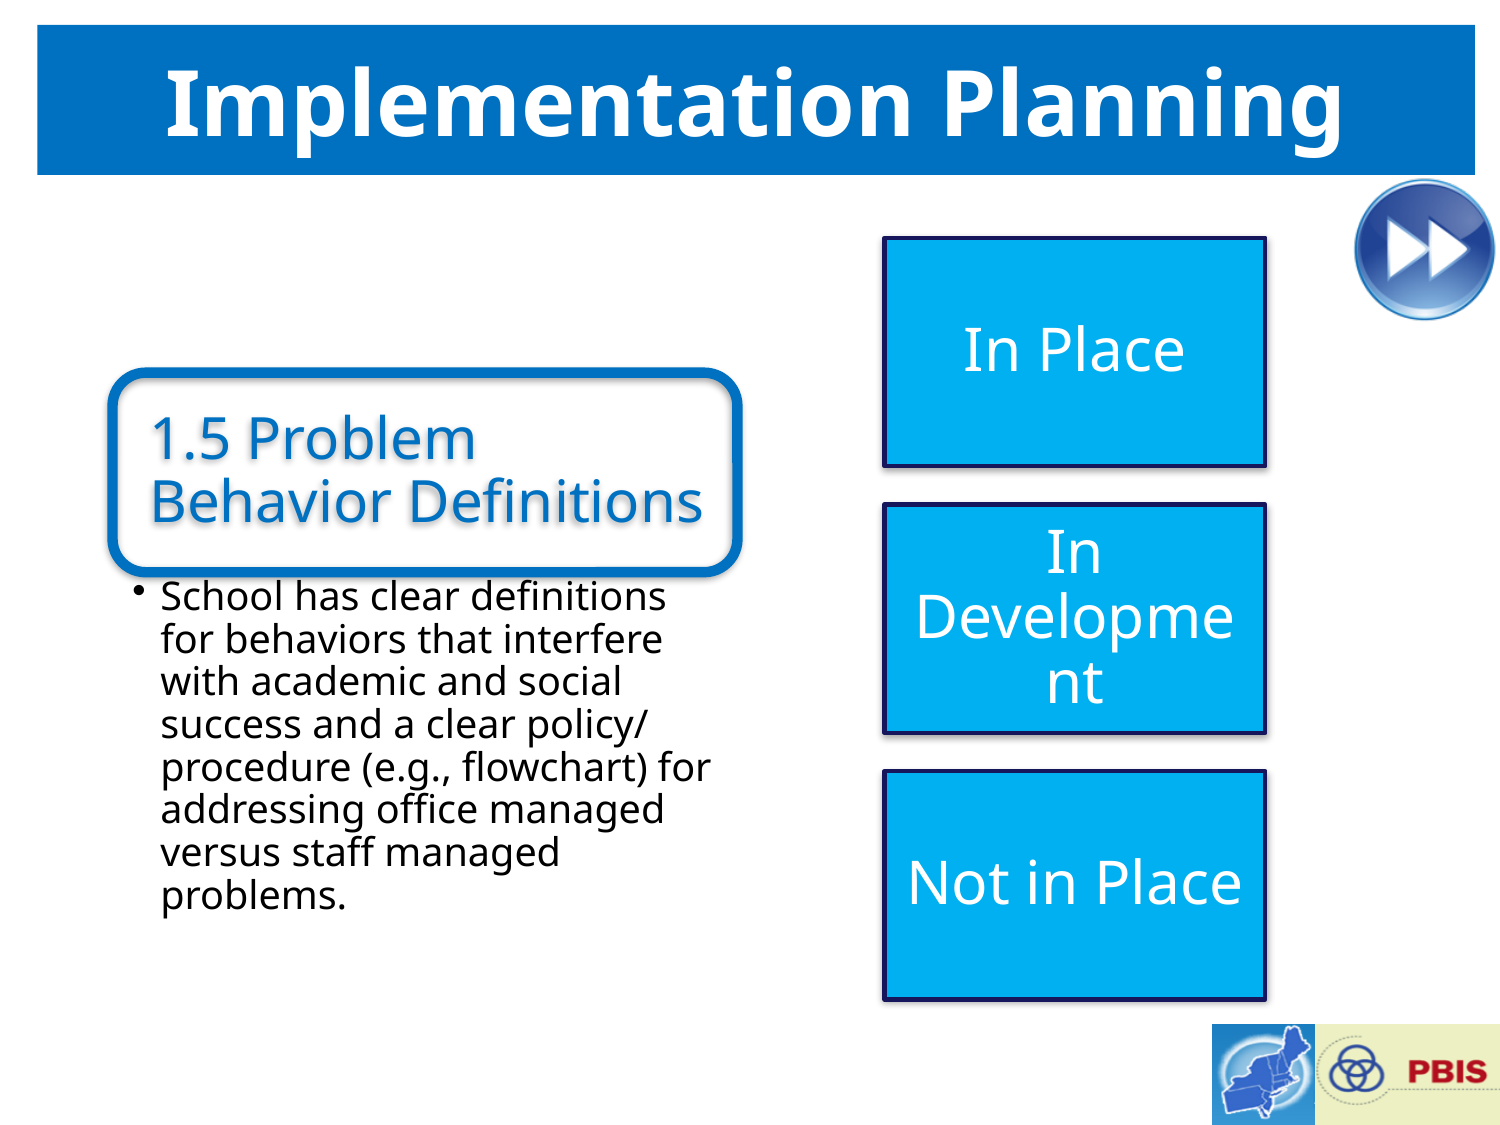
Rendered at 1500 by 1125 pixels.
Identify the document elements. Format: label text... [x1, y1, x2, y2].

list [112, 237, 738, 1001]
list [762, 237, 1388, 1001]
picture [1212, 1024, 1500, 1125]
text_box Implementation Planning [37, 24, 1475, 175]
picture [1349, 174, 1500, 326]
